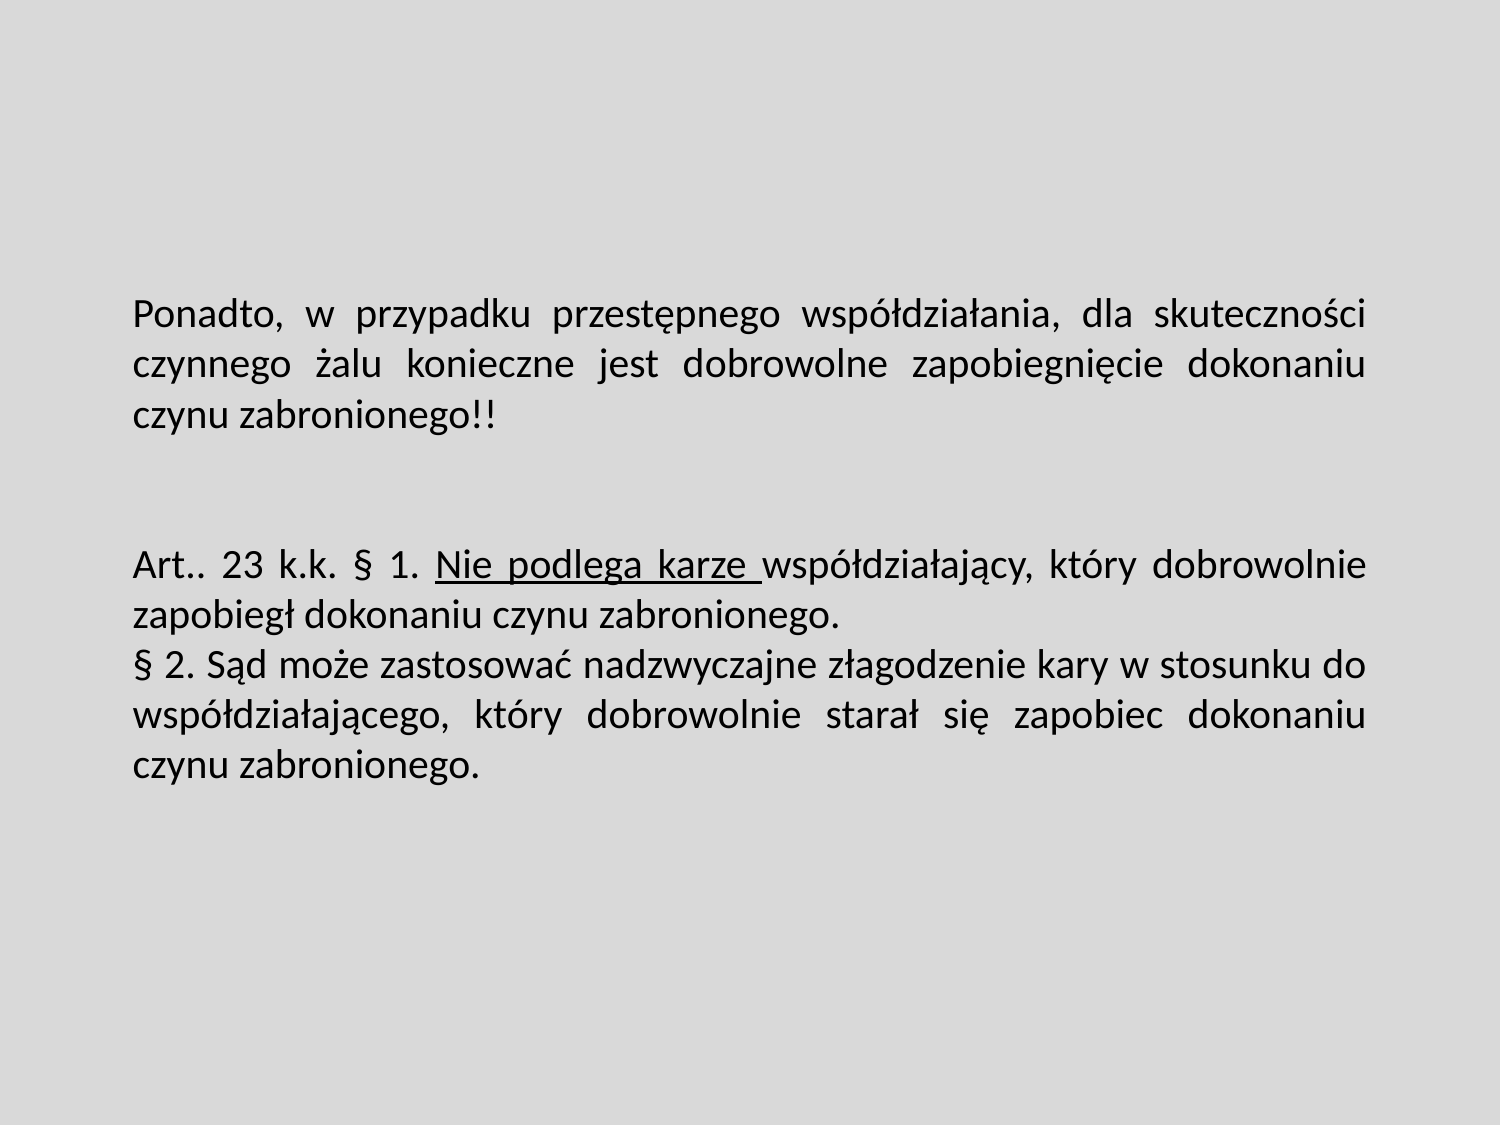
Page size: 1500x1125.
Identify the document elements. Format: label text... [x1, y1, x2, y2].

text_box Ponadto, w przypadku przestępnego współdziałania, dla skuteczności czynnego żalu konieczne jest dobrowolne zapobiegnięcie dokonaniu czynu zabronionego!! Art.. 23 k.k. § 1. Nie podlega karze współdziałający, który dobrowolnie zapobiegł dokonaniu czynu zabronionego. § 2. Sąd może zastosować nadzwyczajne złagodzenie kary w stosunku do współdziałającego, który dobrowolnie starał się zapobiec dokonaniu czynu zabronionego. [117, 278, 1382, 794]
